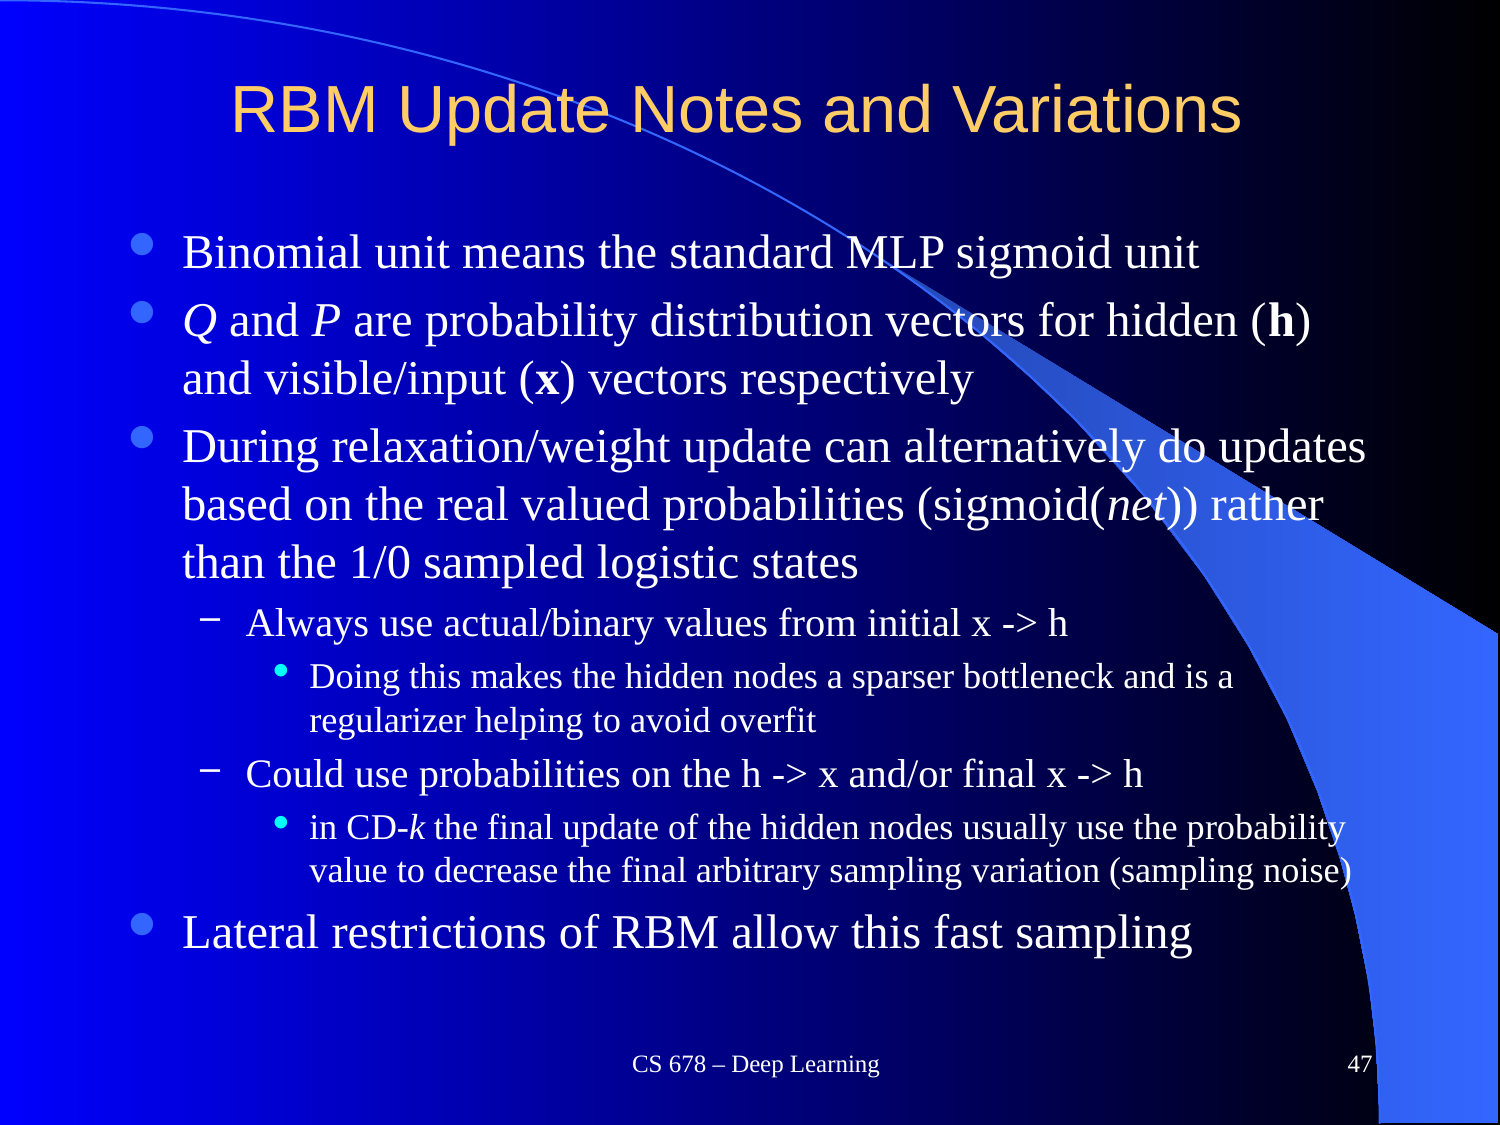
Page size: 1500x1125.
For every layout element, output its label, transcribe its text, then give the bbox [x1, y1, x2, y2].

list Binomial unit means the standard MLP sigmoid unit Q and P are probability distribution vectors for hidden (h) and visible/input (x) vectors respectively During relaxation/weight update can alternatively do updates based on the real valued probabilities (sigmoid(net)) rather than the 1/0 sampled logistic states Always use actual/binary values from initial x -> h Doing this makes the hidden nodes a sparser bottleneck and is a regularizer helping to avoid overfit Could use probabilities on the h -> x and/or final x -> h in CD-k the final update of the hidden nodes usually use the probability value to decrease the final arbitrary sampling variation (sampling noise) Lateral restrictions of RBM allow this fast sampling [112, 212, 1388, 1001]
title RBM Update Notes and Variations [99, 37, 1376, 176]
slide_number 47 [1074, 1024, 1388, 1101]
footer CS 678 – Deep Learning [474, 1024, 1038, 1101]
